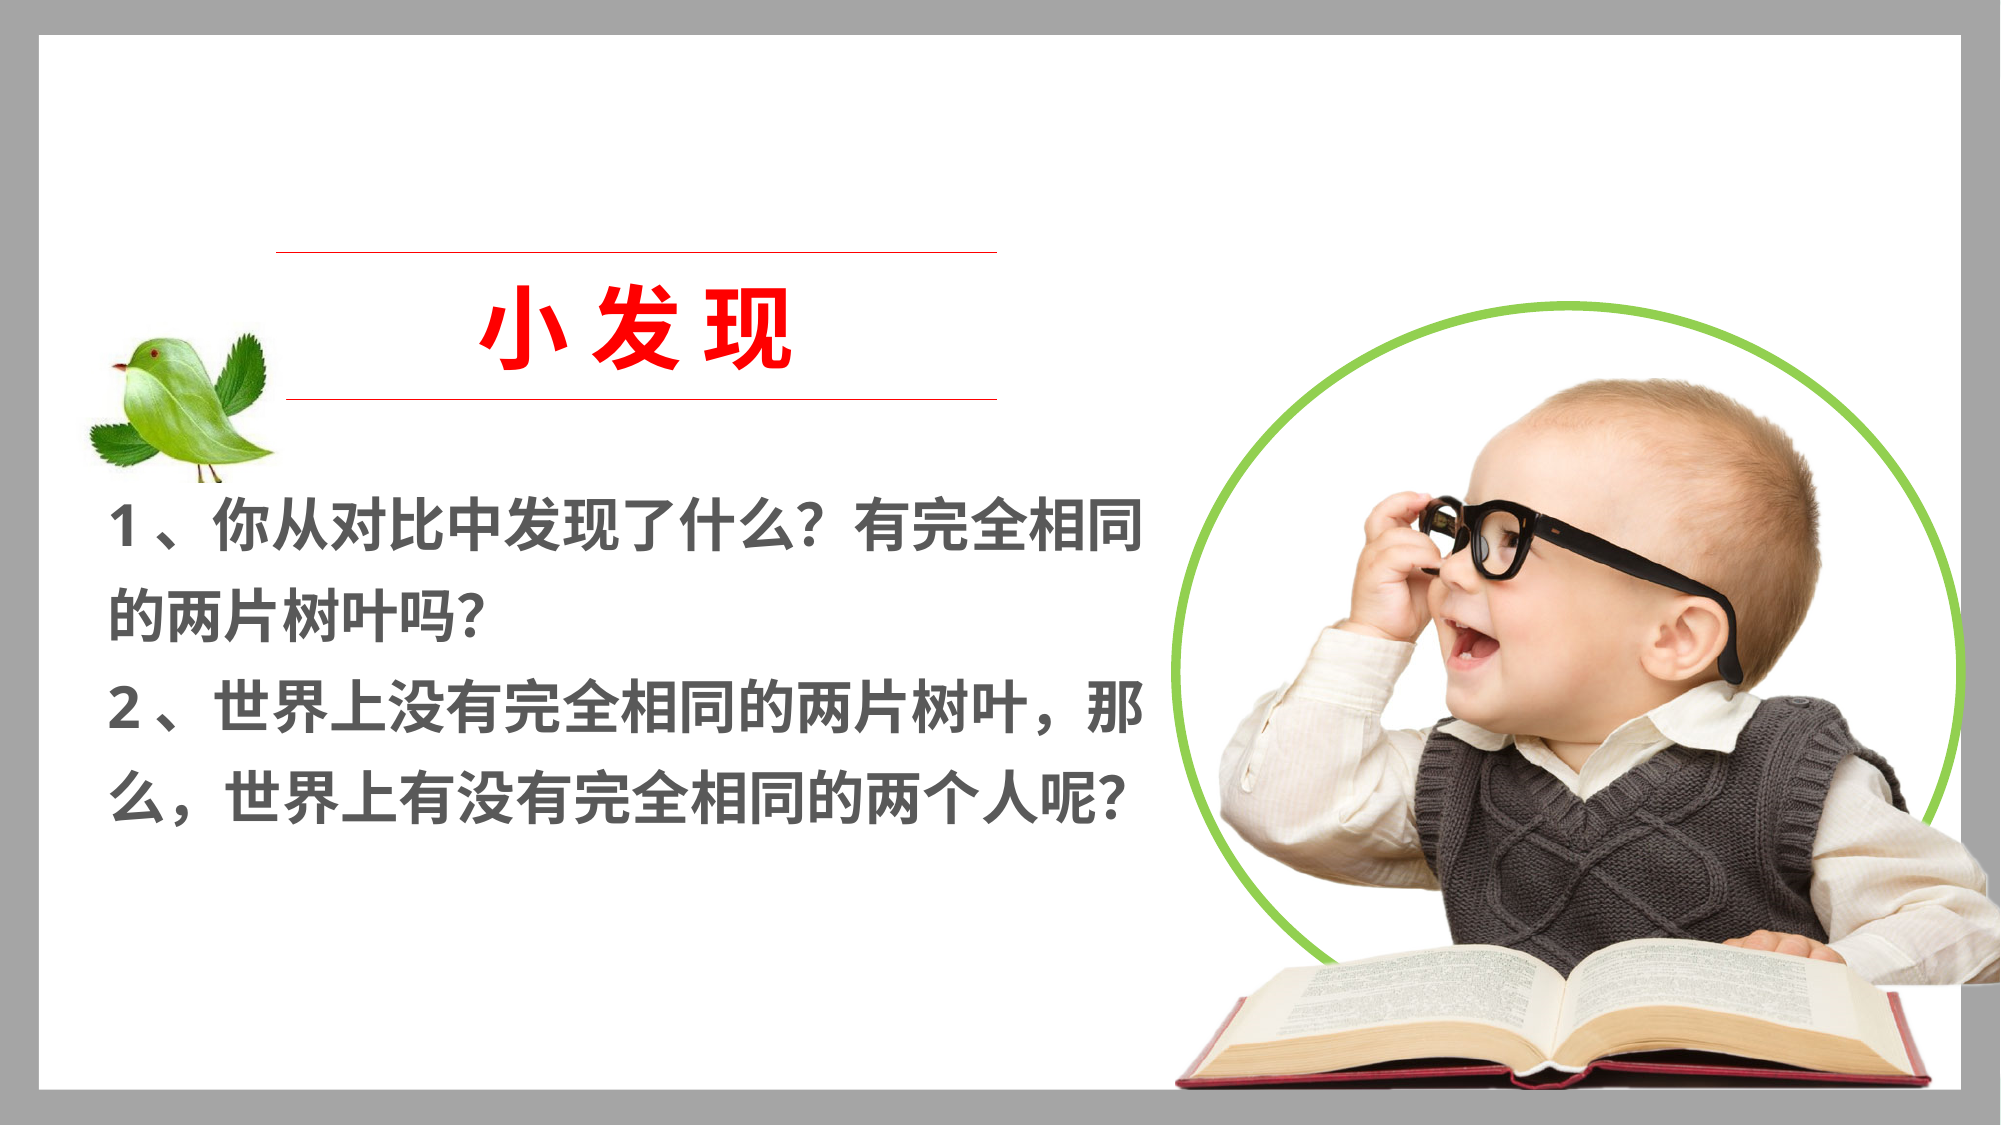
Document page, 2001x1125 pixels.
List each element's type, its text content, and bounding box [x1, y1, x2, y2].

text_box [1332, 304, 1805, 378]
text_box [38, 34, 1962, 1091]
picture [1175, 0, 2001, 1125]
text_box 小 发 现 [276, 263, 997, 388]
picture [73, 311, 287, 483]
text_box [0, 0, 2000, 1125]
text_box 1、你从对比中发现了什么？有完全相同的两片树叶吗？ 2、世界上没有完全相同的两片树叶，那么，世界上有没有完全相同的两个人呢？ [92, 460, 1175, 930]
